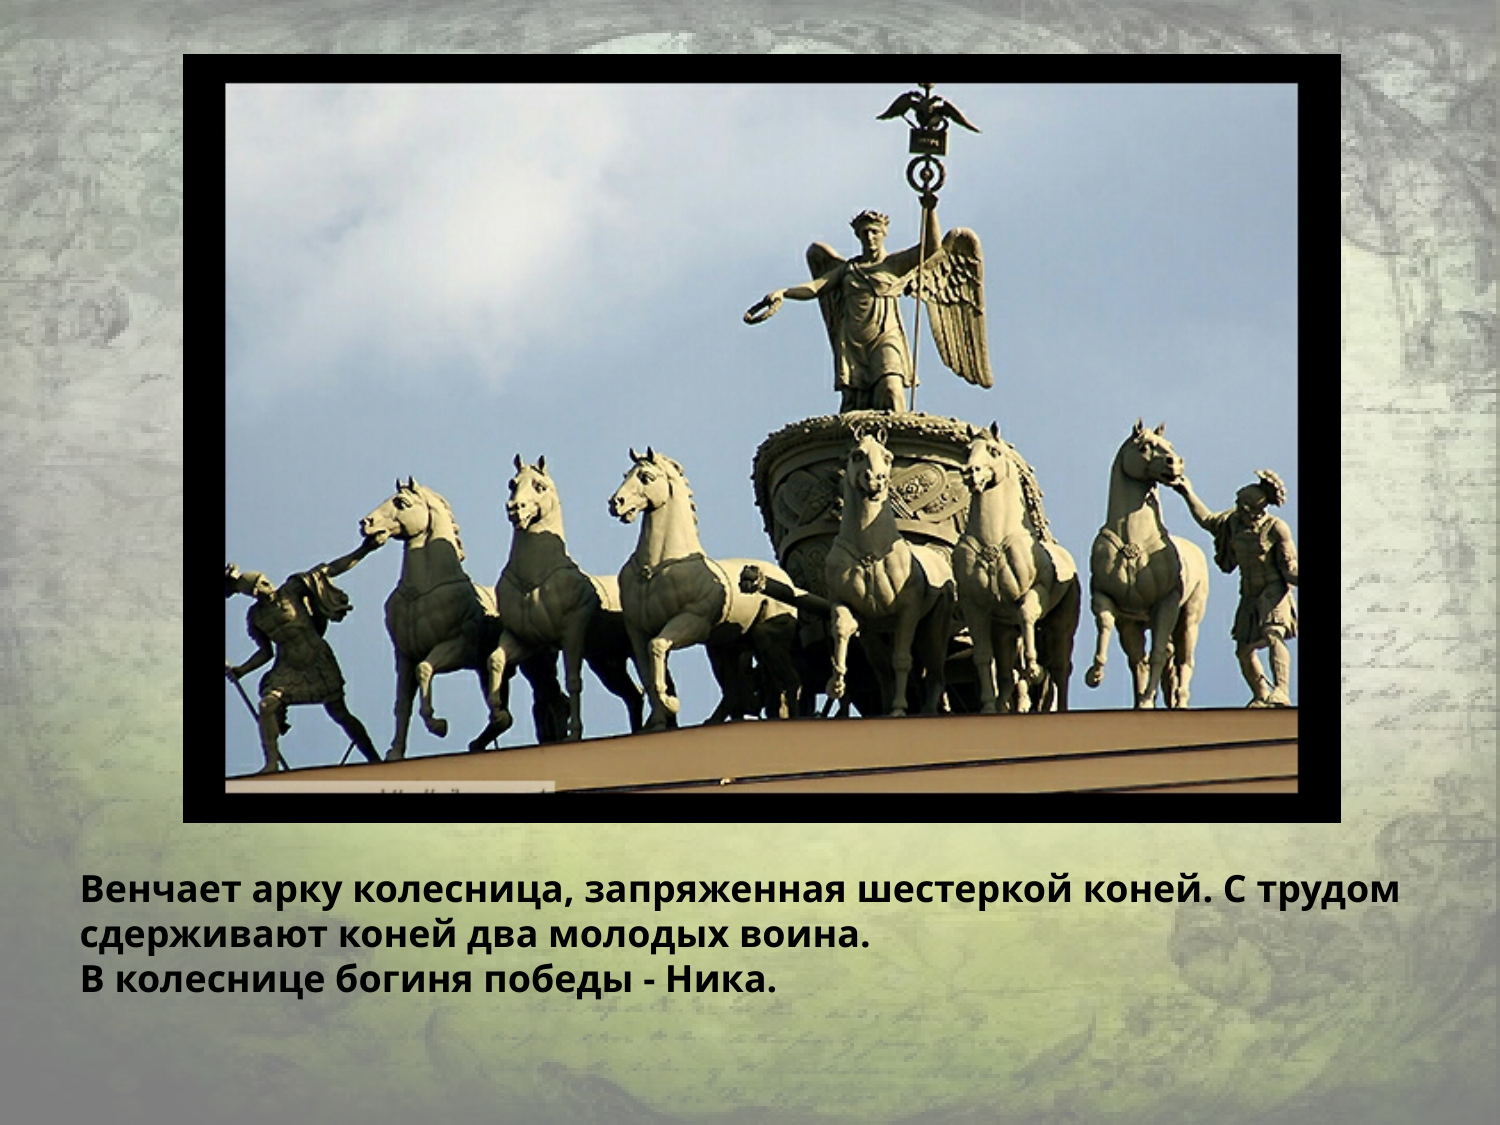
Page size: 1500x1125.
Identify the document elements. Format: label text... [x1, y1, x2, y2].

text_box Венчает арку колесница, запряженная шестеркой коней. С трудом сдерживают коней два молодых воина. В колеснице богиня победы - Ника. [64, 857, 1424, 1008]
picture [182, 54, 1341, 823]
